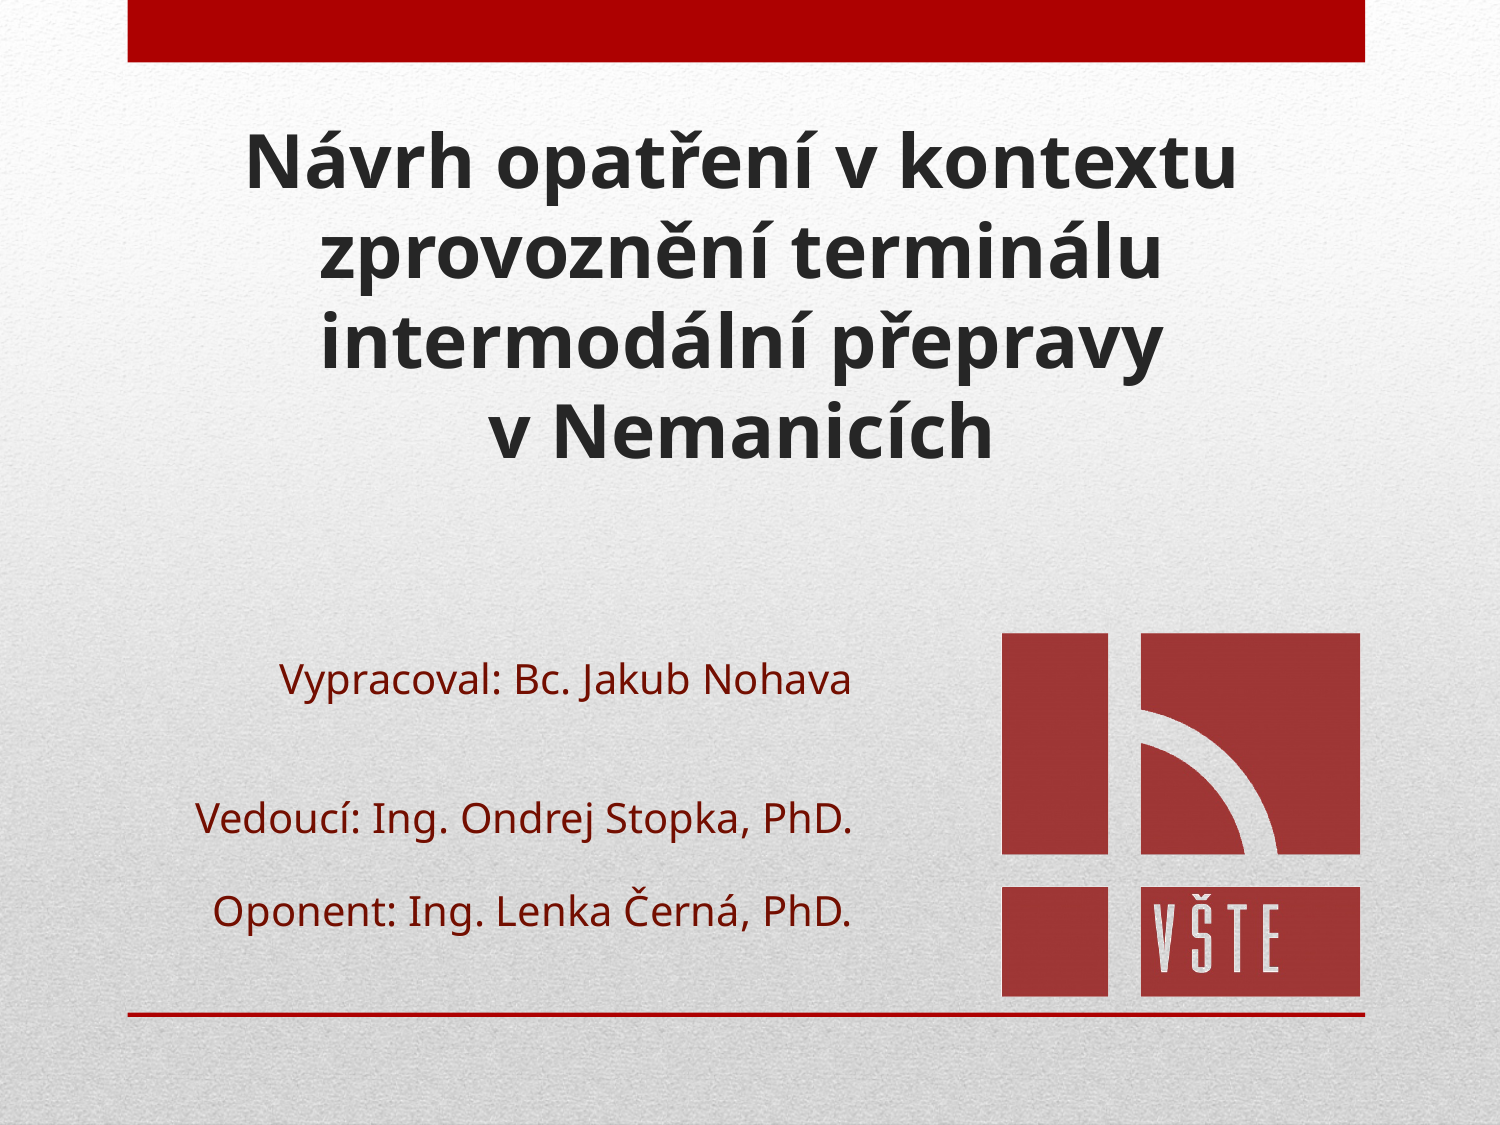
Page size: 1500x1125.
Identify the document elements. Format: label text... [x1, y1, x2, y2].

picture [1000, 631, 1362, 998]
text_box Vypracoval: Bc. Jakub Nohava Vedoucí: Ing. Ondrej Stopka, PhD. Oponent: Ing. Lenka Černá, PhD. [123, 690, 869, 904]
title Návrh opatření v kontextu zprovoznění terminálu intermodální přepravy v Nemanicích [123, 149, 1361, 529]
text_box [46, 632, 904, 997]
